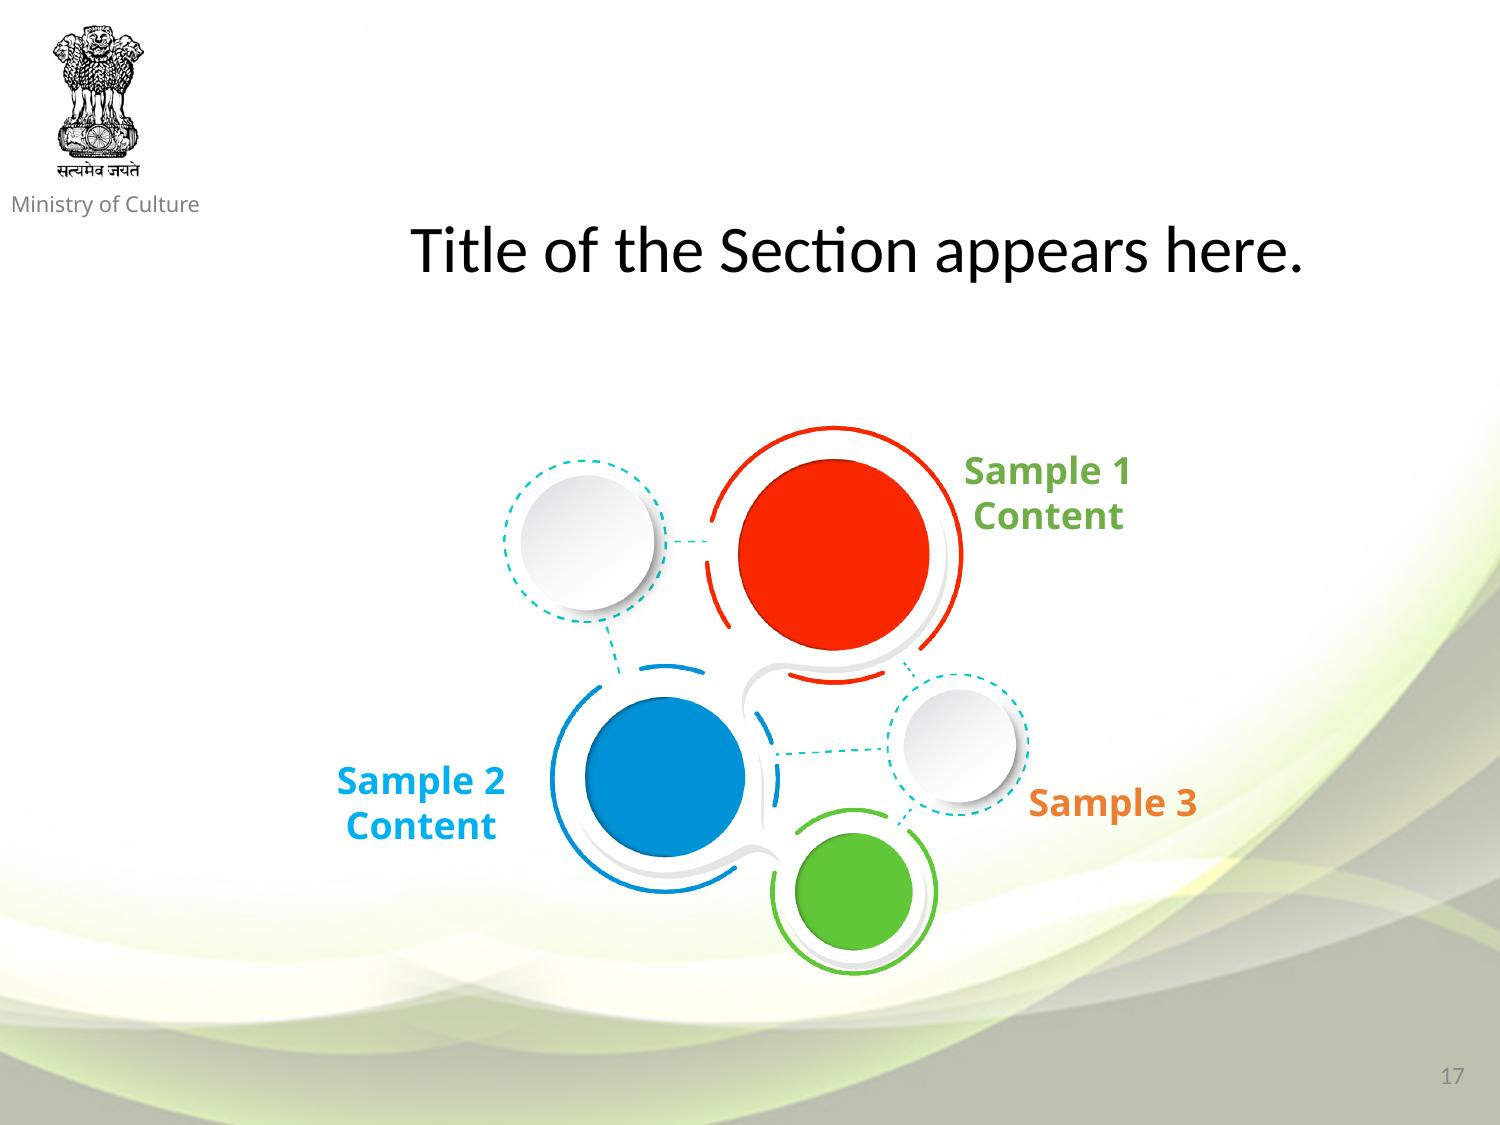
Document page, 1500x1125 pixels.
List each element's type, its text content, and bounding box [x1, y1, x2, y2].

text_box Sample 3 [1034, 772, 1291, 892]
slide_number 17 [1142, 1044, 1481, 1105]
picture [51, 23, 144, 179]
text_box Title of the Section appears here. [395, 207, 1388, 327]
text_box Sample 1 Content [1034, 439, 1226, 545]
text_box Sample 2 Content [217, 749, 502, 855]
picture [502, 425, 1034, 976]
